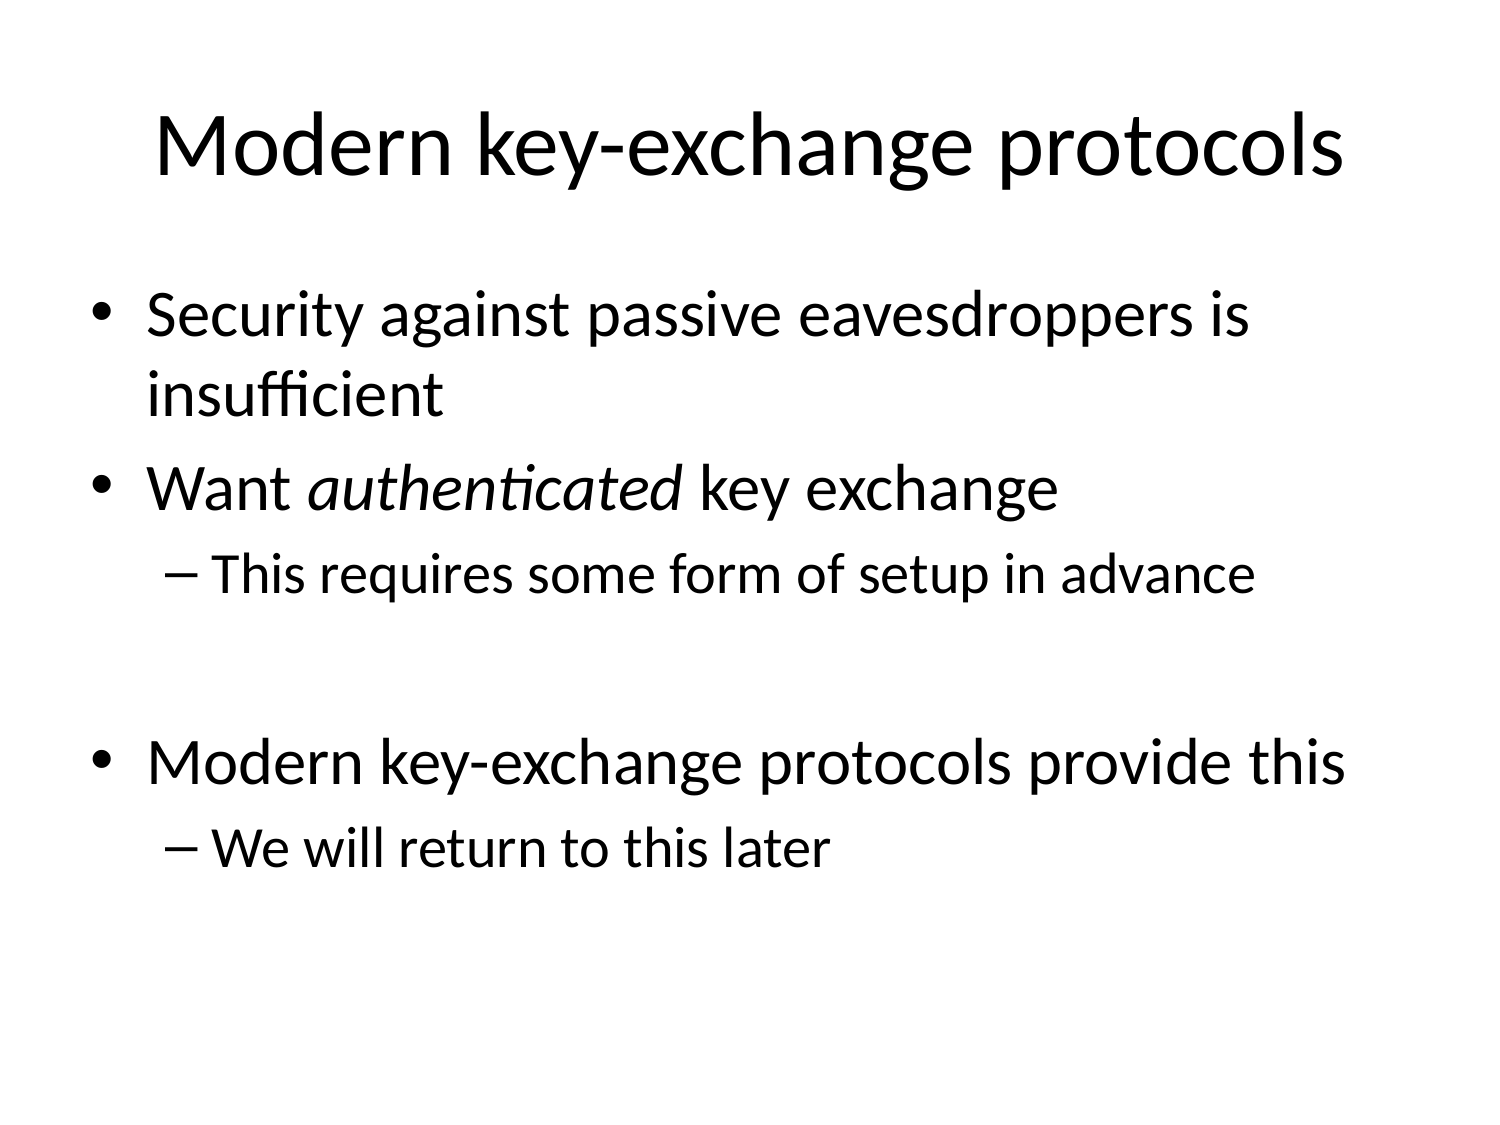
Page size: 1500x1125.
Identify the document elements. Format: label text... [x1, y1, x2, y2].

title Modern key-exchange protocols [75, 45, 1425, 233]
list Security against passive eavesdroppers is insufficient Want authenticated key exchange This requires some form of setup in advance Modern key-exchange protocols provide this We will return to this later [75, 262, 1425, 1005]
